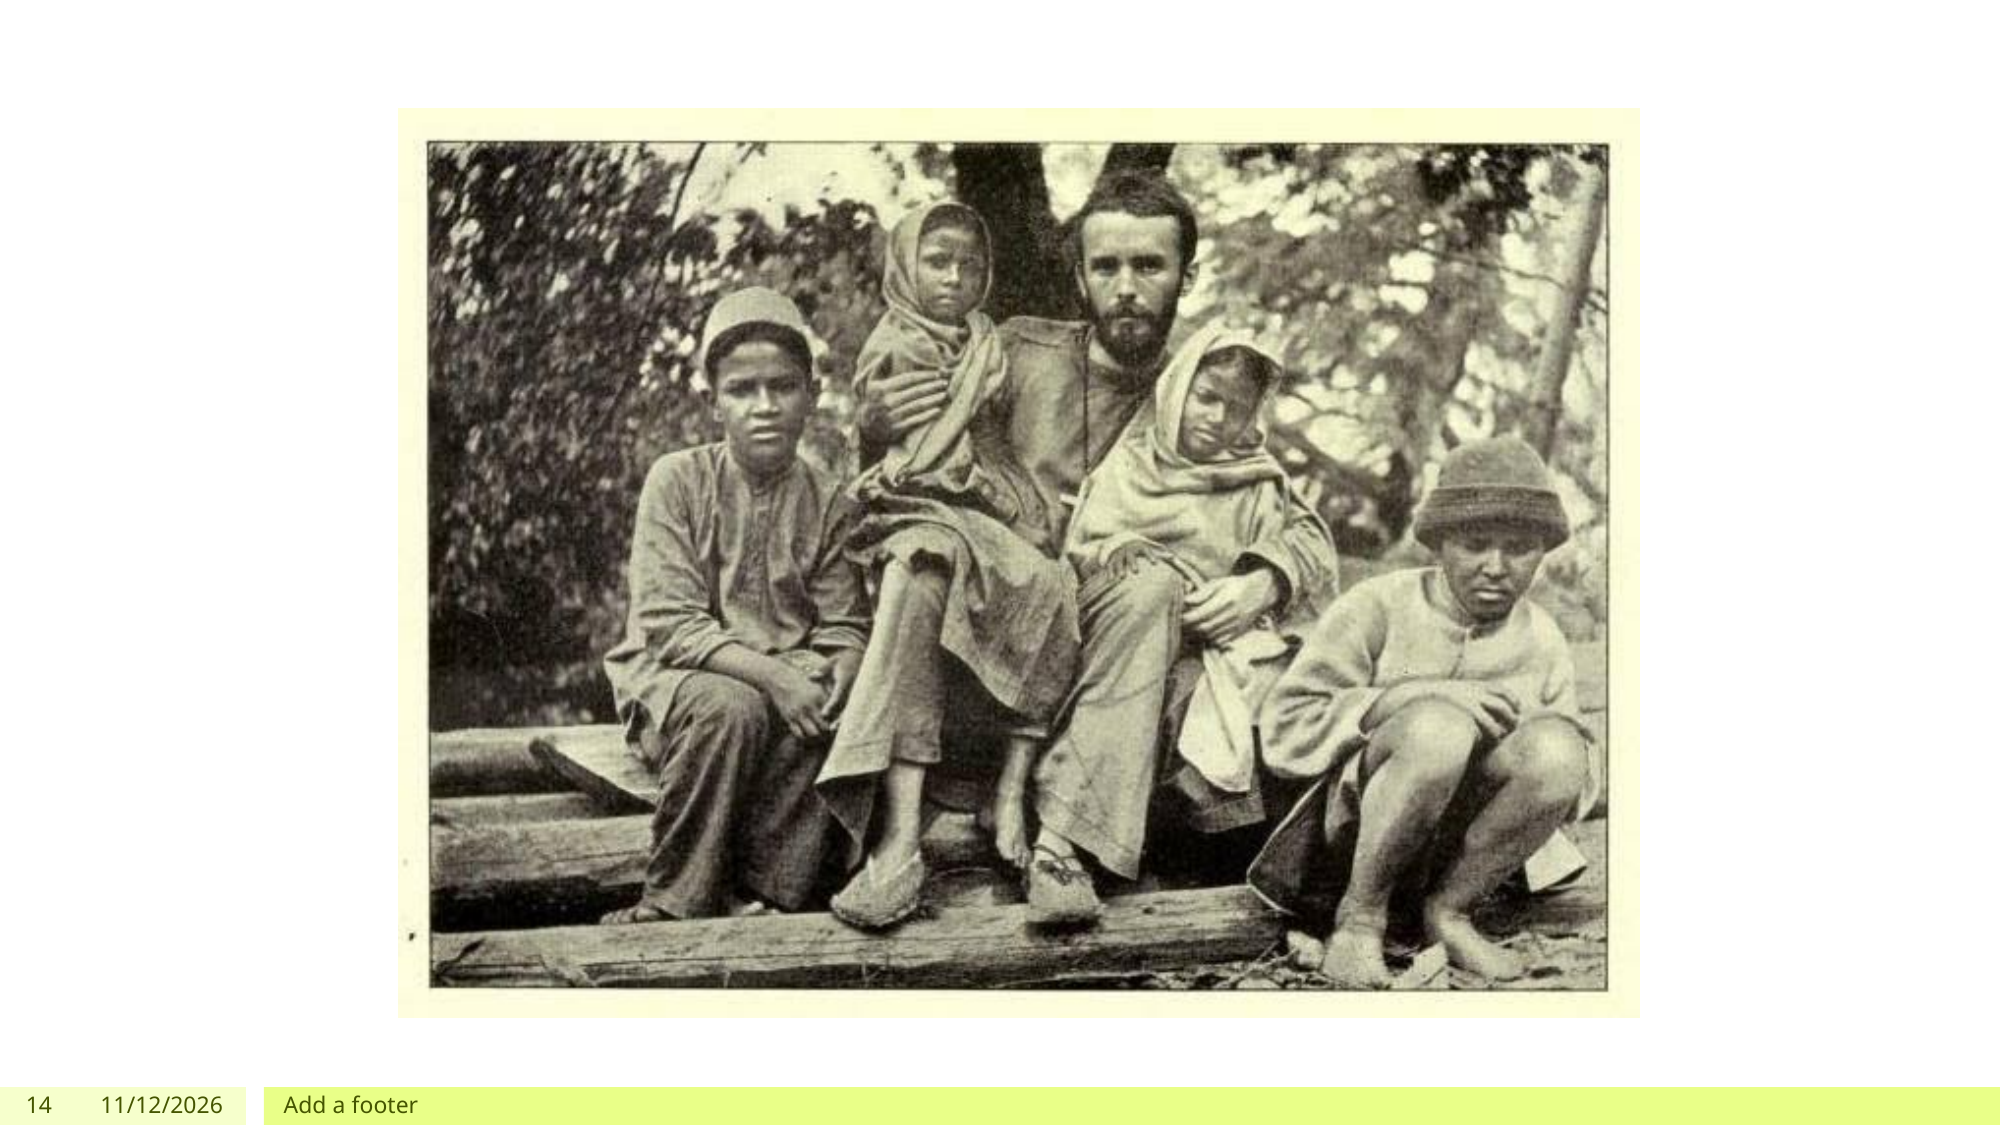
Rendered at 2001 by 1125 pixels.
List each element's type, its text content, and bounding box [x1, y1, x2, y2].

slide_number 25-Feb-21 [74, 1087, 239, 1125]
slide_number 14 [0, 1087, 68, 1125]
picture [398, 108, 1640, 1018]
footer Add a footer [268, 1087, 1769, 1125]
